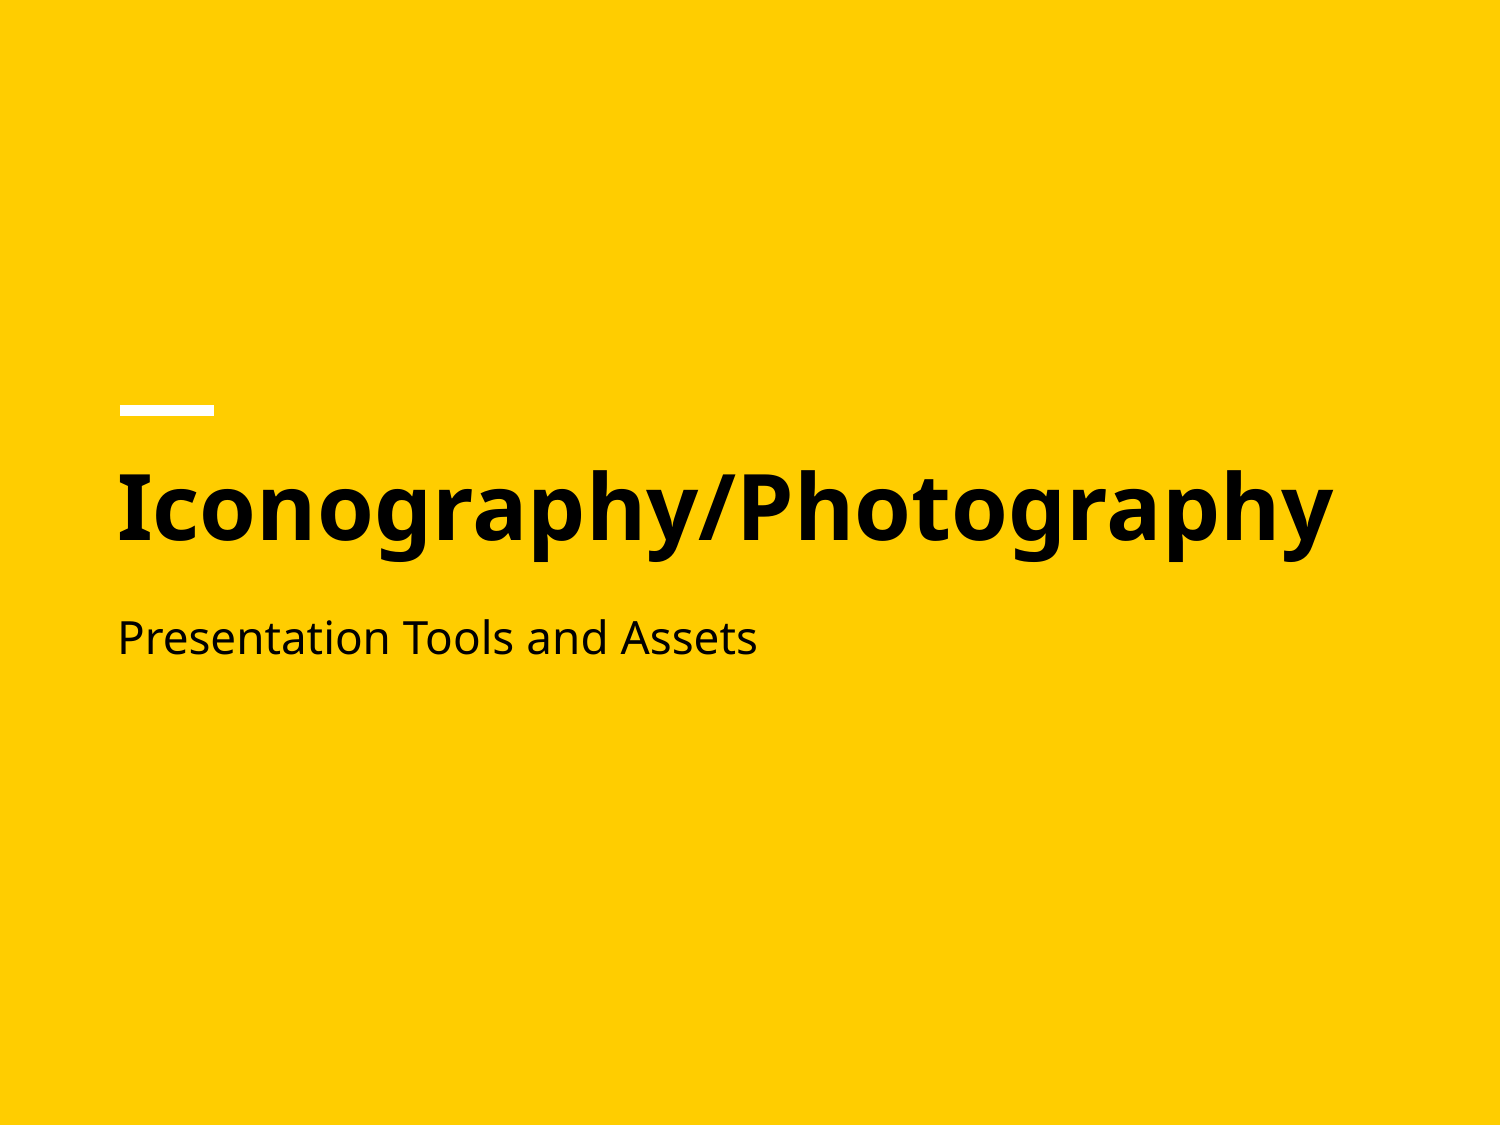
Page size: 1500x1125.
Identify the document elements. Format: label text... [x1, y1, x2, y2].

title Iconography/Photography [117, 450, 1383, 575]
subtitle Presentation Tools and Assets [117, 606, 1383, 673]
